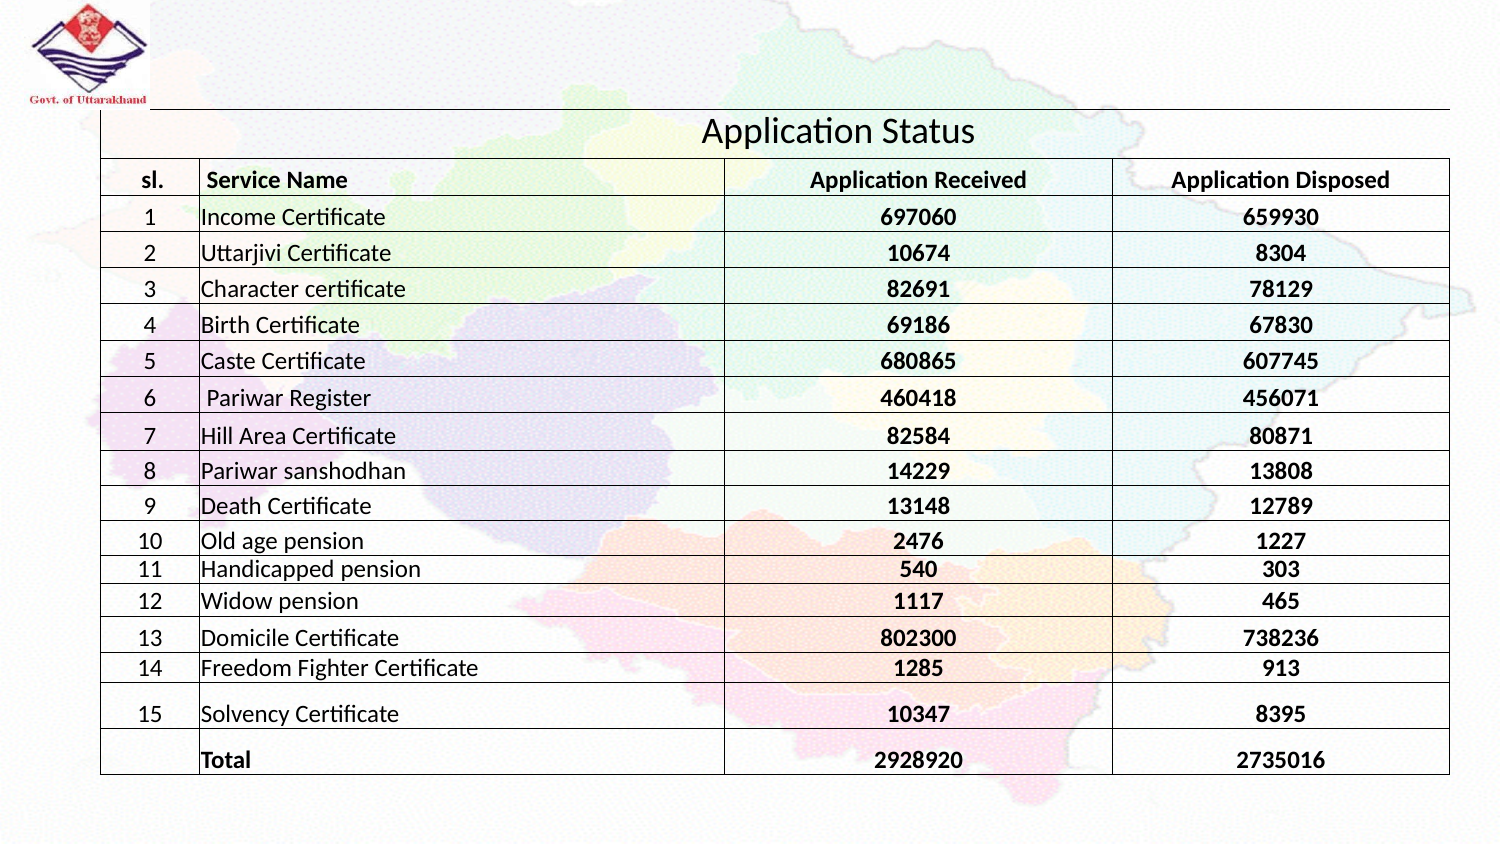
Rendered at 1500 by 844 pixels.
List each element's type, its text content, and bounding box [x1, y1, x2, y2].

table_cell 9 [101, 486, 199, 520]
table_cell 14229 [725, 451, 1112, 485]
table_cell Widow pension [200, 584, 724, 616]
table_cell 8 [101, 451, 199, 485]
table_cell 10 [101, 521, 199, 555]
table_cell 1227 [1113, 521, 1449, 555]
table_cell Solvency Certificate [200, 683, 724, 728]
table_cell 12789 [1113, 486, 1449, 520]
table_cell 11 [101, 556, 199, 583]
table_cell Character certificate [200, 268, 724, 303]
table_cell Caste Certificate [200, 341, 724, 376]
table_cell 1285 [725, 653, 1112, 682]
table_cell 78129 [0, 0, 1500, 844]
table_cell 7 [101, 413, 199, 450]
table_cell 14 [101, 653, 199, 682]
table_cell 2476 [725, 521, 1112, 555]
table_cell 697060 [725, 196, 1112, 231]
table_cell 8304 [1113, 232, 1449, 267]
table_cell Domicile Certificate [200, 617, 724, 652]
table_cell 13148 [725, 486, 1112, 520]
table_cell 12 [101, 584, 199, 616]
table_cell 82584 [725, 413, 1112, 450]
table_cell 303 [1113, 556, 1449, 583]
table_cell 540 [725, 556, 1112, 583]
table_cell 802300 [725, 617, 1112, 652]
table_cell 82691 [725, 268, 1112, 303]
table_cell 67830 [1113, 304, 1449, 340]
table_cell 15 [101, 683, 199, 728]
table_header Application Status [101, 110, 1450, 158]
table_cell 5 [101, 341, 199, 376]
table_cell 1117 [725, 584, 1112, 616]
table_cell sl. [101, 159, 199, 195]
table_cell 13808 [1113, 451, 1449, 485]
table_cell 10674 [725, 232, 1112, 267]
table_cell 659930 [1113, 196, 1449, 231]
table_cell Birth Certificate [200, 304, 724, 340]
table_cell 460418 [725, 377, 1112, 412]
table_cell Old age pension [200, 521, 724, 555]
table_cell 8395 [1113, 683, 1449, 728]
table_cell 4 [101, 304, 199, 340]
table_cell 738236 [1113, 617, 1449, 652]
table_cell 465 [1113, 584, 1449, 616]
table_cell 69186 [725, 304, 1112, 340]
table_cell Pariwar sanshodhan [200, 451, 724, 485]
table_cell 3 [101, 268, 199, 303]
table_cell 456071 [1113, 377, 1449, 412]
table_cell [101, 729, 199, 774]
table_cell Service Name [200, 159, 724, 195]
table_cell 2928920 [725, 729, 1112, 774]
table_cell 2 [101, 232, 199, 267]
table_cell 2735016 [1113, 729, 1449, 774]
table_cell 913 [1113, 653, 1449, 682]
table_cell Death Certificate [200, 486, 724, 520]
table_cell Freedom Fighter Certificate [200, 653, 724, 682]
table_cell 607745 [1113, 341, 1449, 376]
table_cell Application Received [725, 159, 1112, 195]
table_cell Hill Area Certificate [200, 413, 724, 450]
table_cell Income Certificate [200, 196, 724, 231]
table_cell Application Disposed [1113, 159, 1449, 195]
table_cell Uttarjivi Certificate [200, 232, 724, 267]
picture [24, 0, 151, 110]
table_cell Total [200, 729, 724, 774]
table_cell Pariwar Register [200, 377, 724, 412]
table_cell 680865 [725, 341, 1112, 376]
table_cell Handicapped pension [200, 556, 724, 583]
table_cell 10347 [725, 683, 1112, 728]
table_cell 6 [101, 377, 199, 412]
table_cell 80871 [1113, 413, 1449, 450]
table_cell 13 [101, 617, 199, 652]
table_cell 1 [101, 196, 199, 231]
